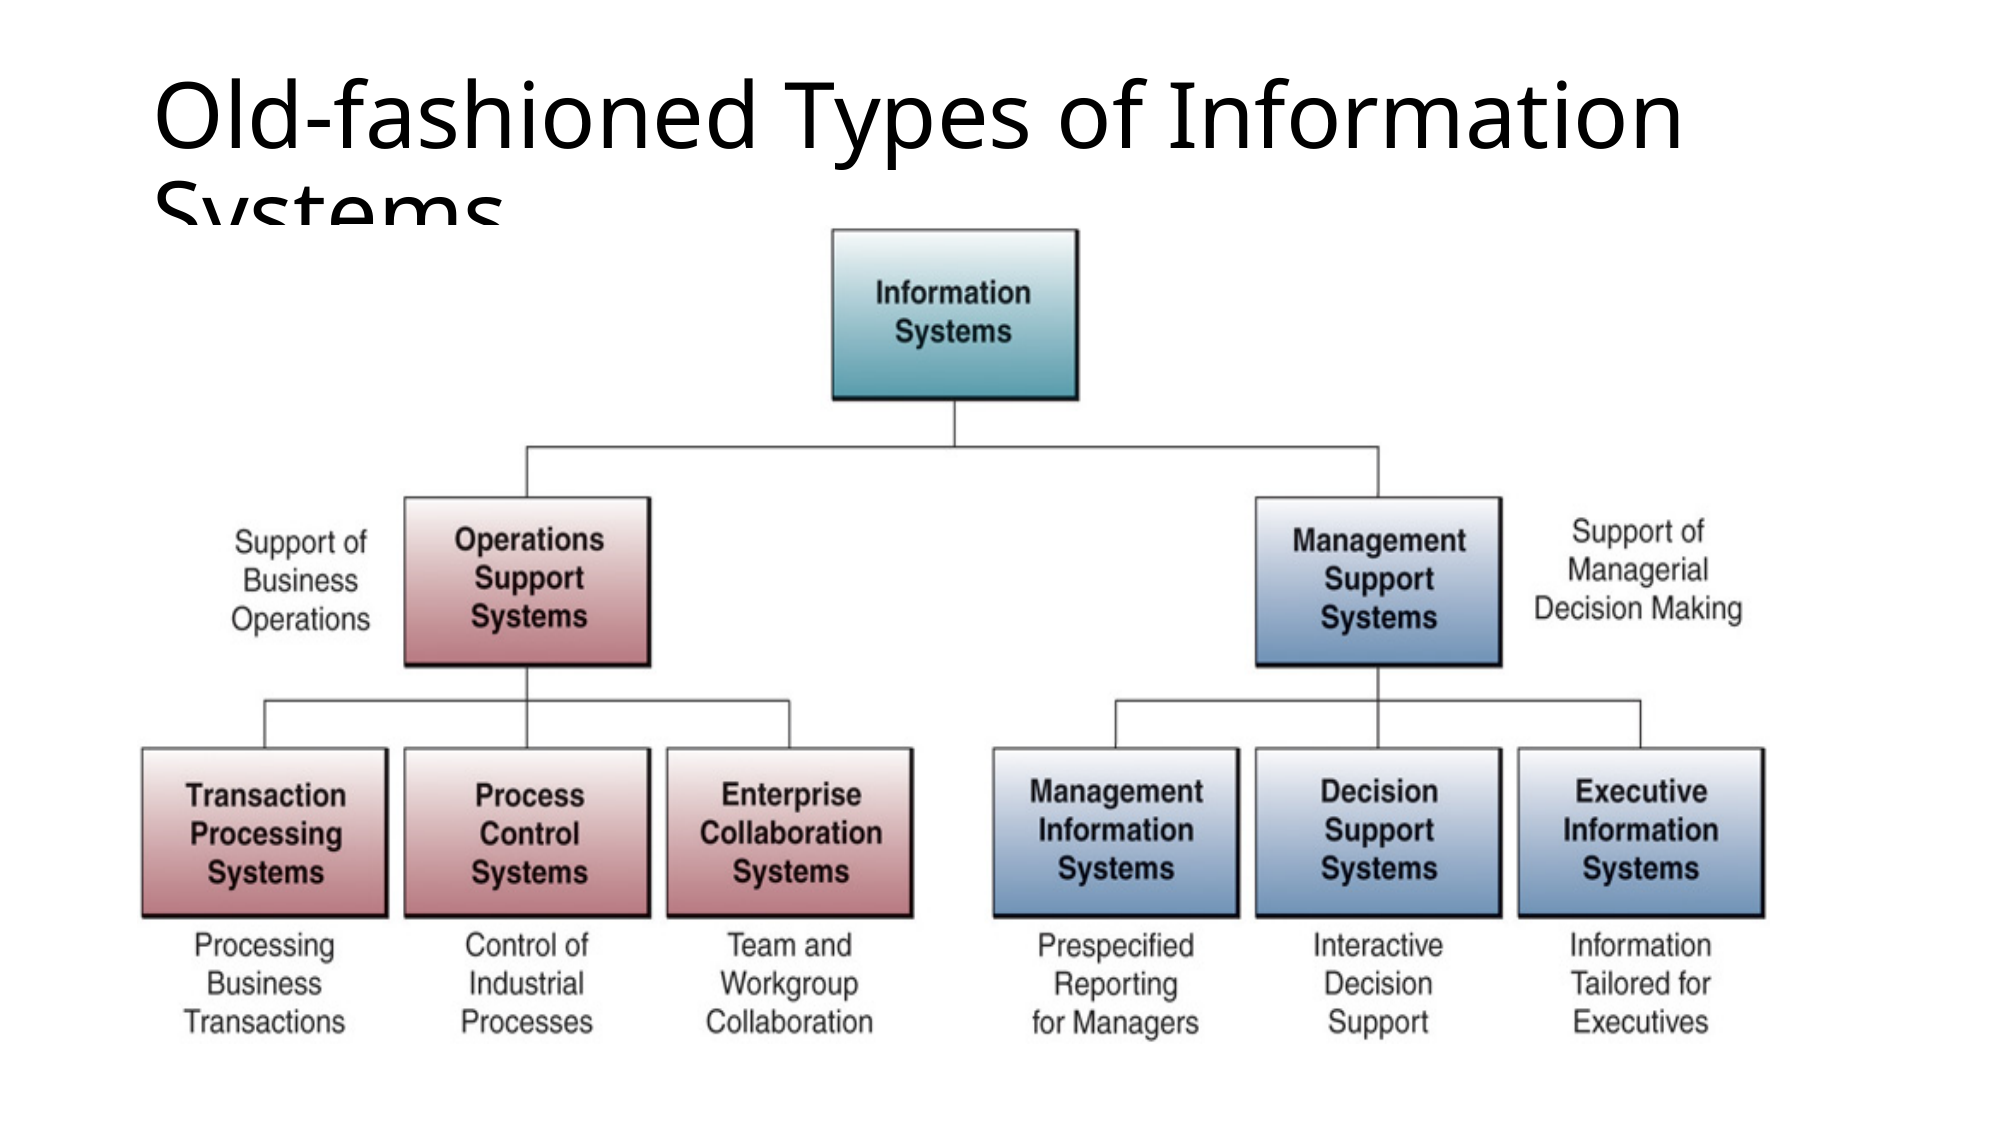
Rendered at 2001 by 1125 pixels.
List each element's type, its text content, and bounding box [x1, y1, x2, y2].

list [137, 225, 1770, 1044]
title Old-fashioned Types of Information Systems [137, 59, 1863, 278]
